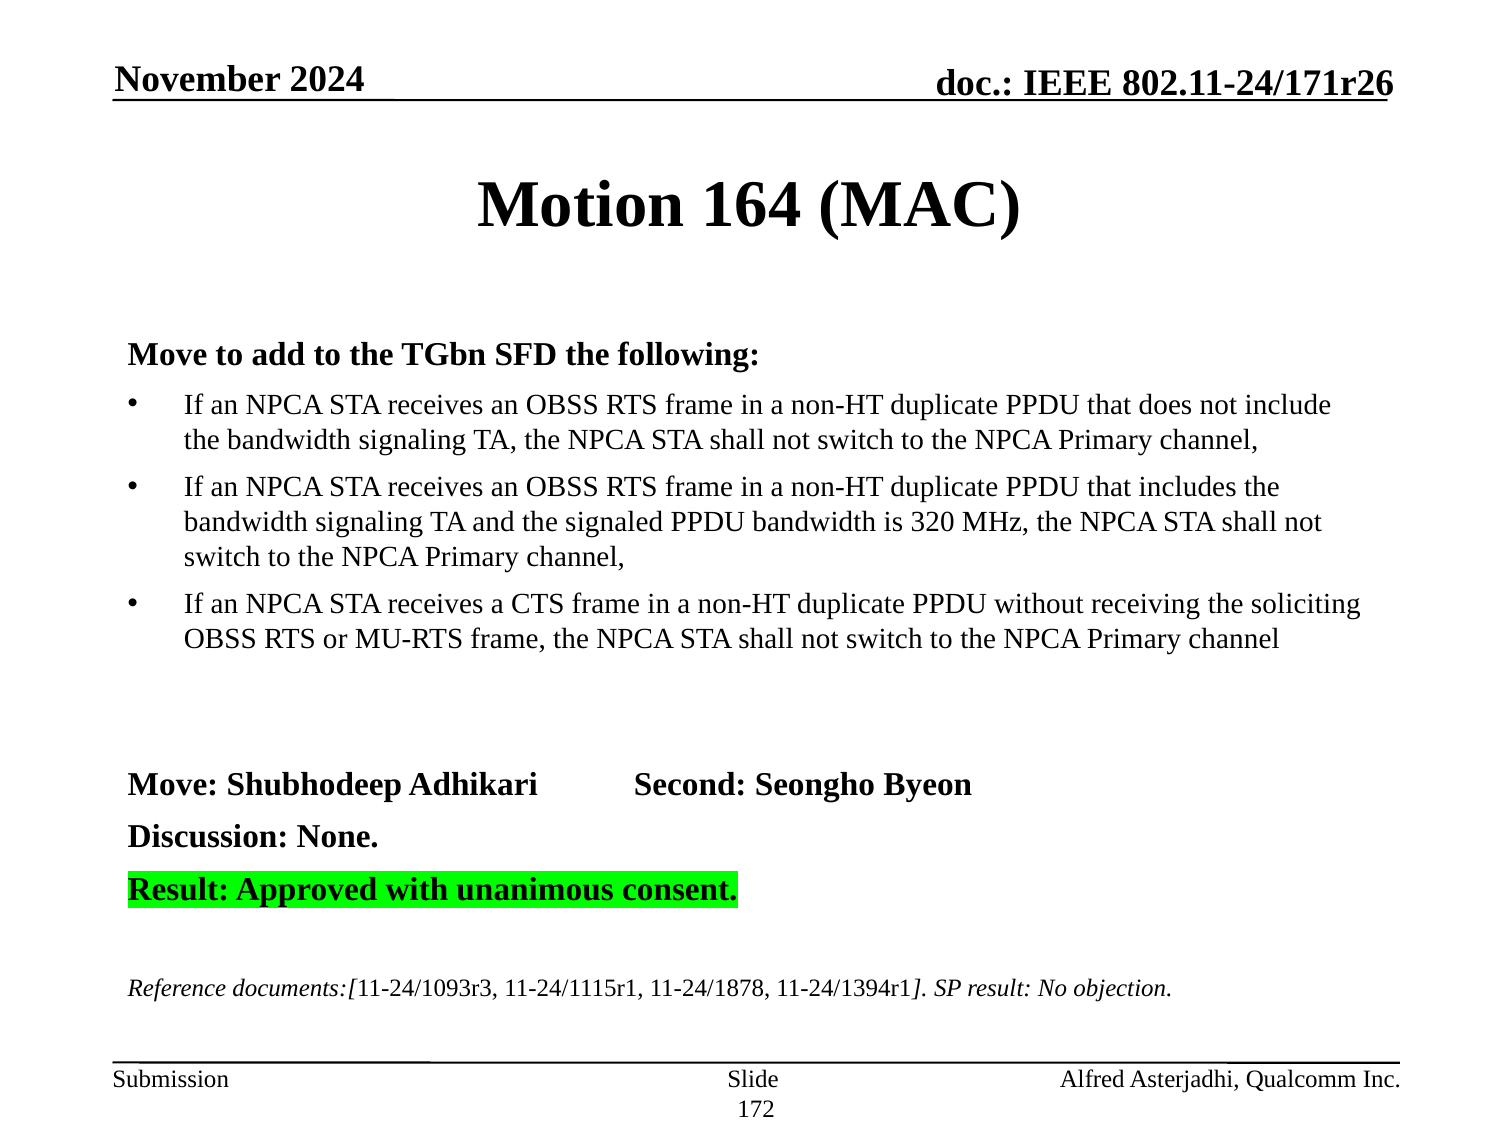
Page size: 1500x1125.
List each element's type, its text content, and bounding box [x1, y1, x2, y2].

title Motion 164 (MAC) [112, 112, 1388, 288]
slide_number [114, 54, 423, 100]
list Move to add to the TGbn SFD the following: If an NPCA STA receives an OBSS RTS frame in a non-HT duplicate PPDU that does not include the bandwidth signaling TA, the NPCA STA shall not switch to the NPCA Primary channel, If an NPCA STA receives an OBSS RTS frame in a non-HT duplicate PPDU that includes the bandwidth signaling TA and the signaled PPDU bandwidth is 320 MHz, the NPCA STA shall not switch to the NPCA Primary channel, If an NPCA STA receives a CTS frame in a non-HT duplicate PPDU without receiving the soliciting OBSS RTS or MU-RTS frame, the NPCA STA shall not switch to the NPCA Primary channel Move: Shubhodeep Adhikari Second: Seongho Byeon Discussion: None. Result: Approved with unanimous consent. Reference documents:[11-24/1093r3, 11-24/1115r1, 11-24/1878, 11-24/1394r1]. SP result: No objection. [112, 324, 1388, 1000]
slide_number Slide 172 [712, 1061, 800, 1123]
footer Alfred Asterjadhi, Qualcomm Inc. [878, 1061, 1402, 1093]
